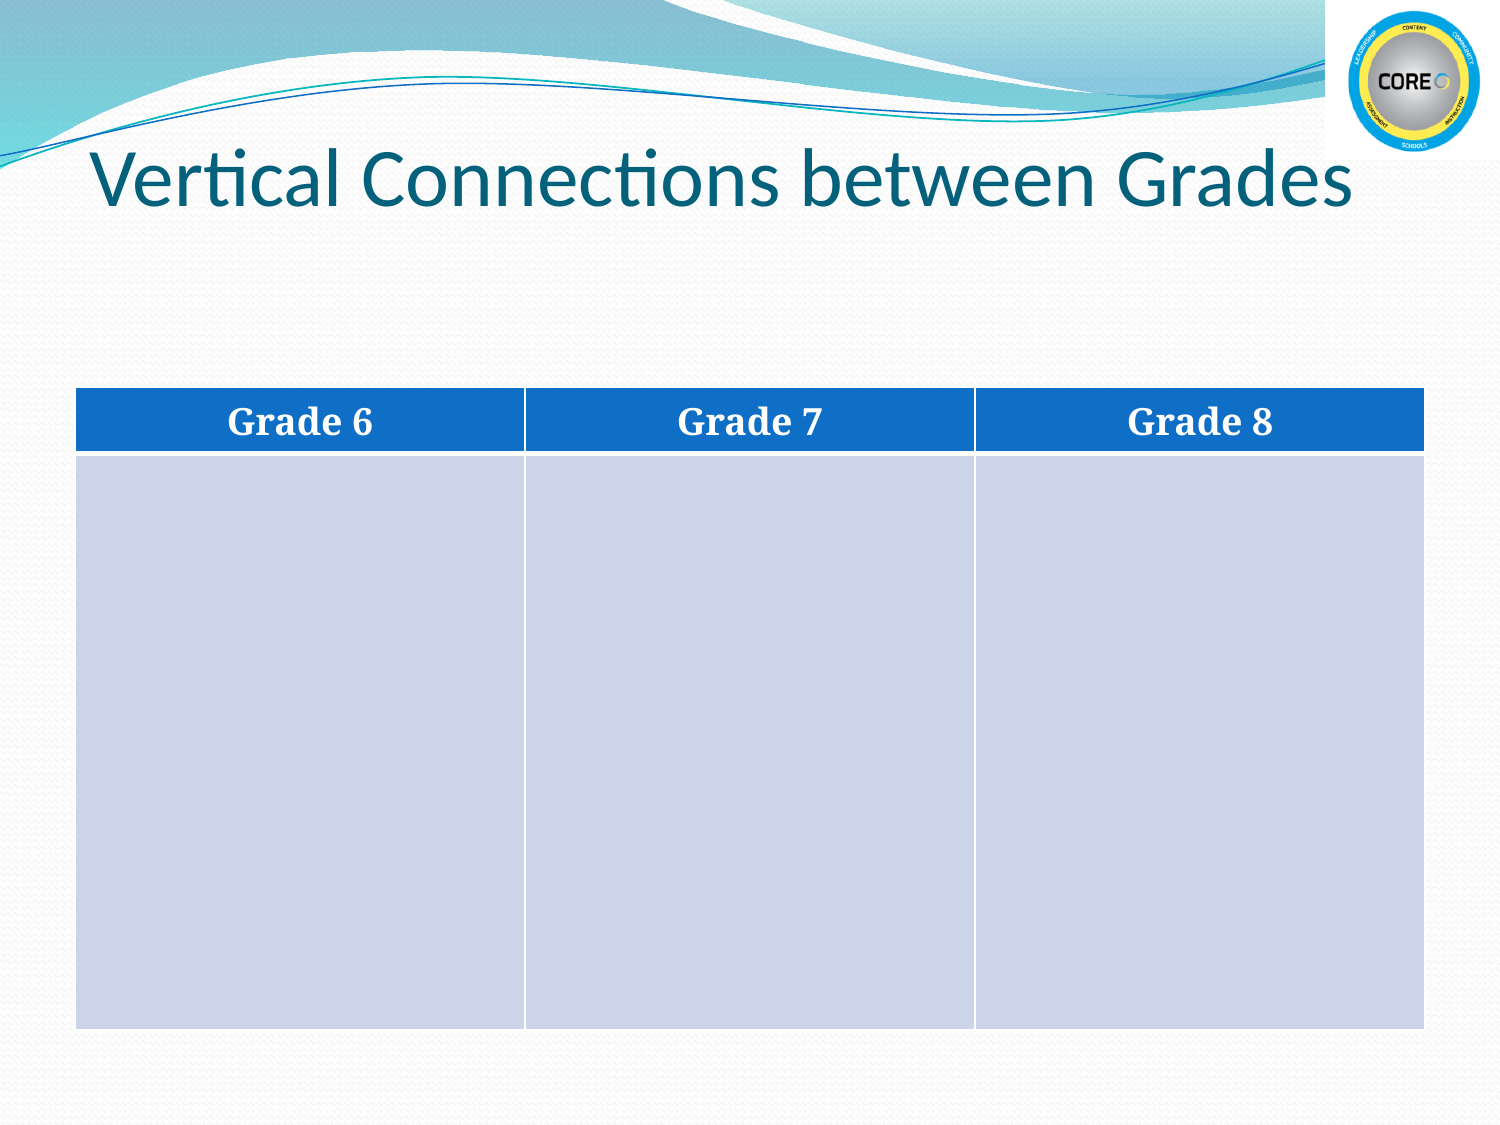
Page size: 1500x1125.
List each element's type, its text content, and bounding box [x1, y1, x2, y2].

table_header Grade 7 [526, 388, 974, 451]
table_cell [76, 456, 524, 1029]
table_cell [976, 456, 1424, 1029]
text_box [1318, 115, 1475, 173]
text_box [1324, 0, 1500, 160]
table_cell [526, 456, 974, 1029]
text_box Vertical Connections between Grades [75, 115, 1475, 303]
table_header Grade 8 [976, 388, 1424, 451]
table_header Grade 6 [76, 388, 524, 451]
